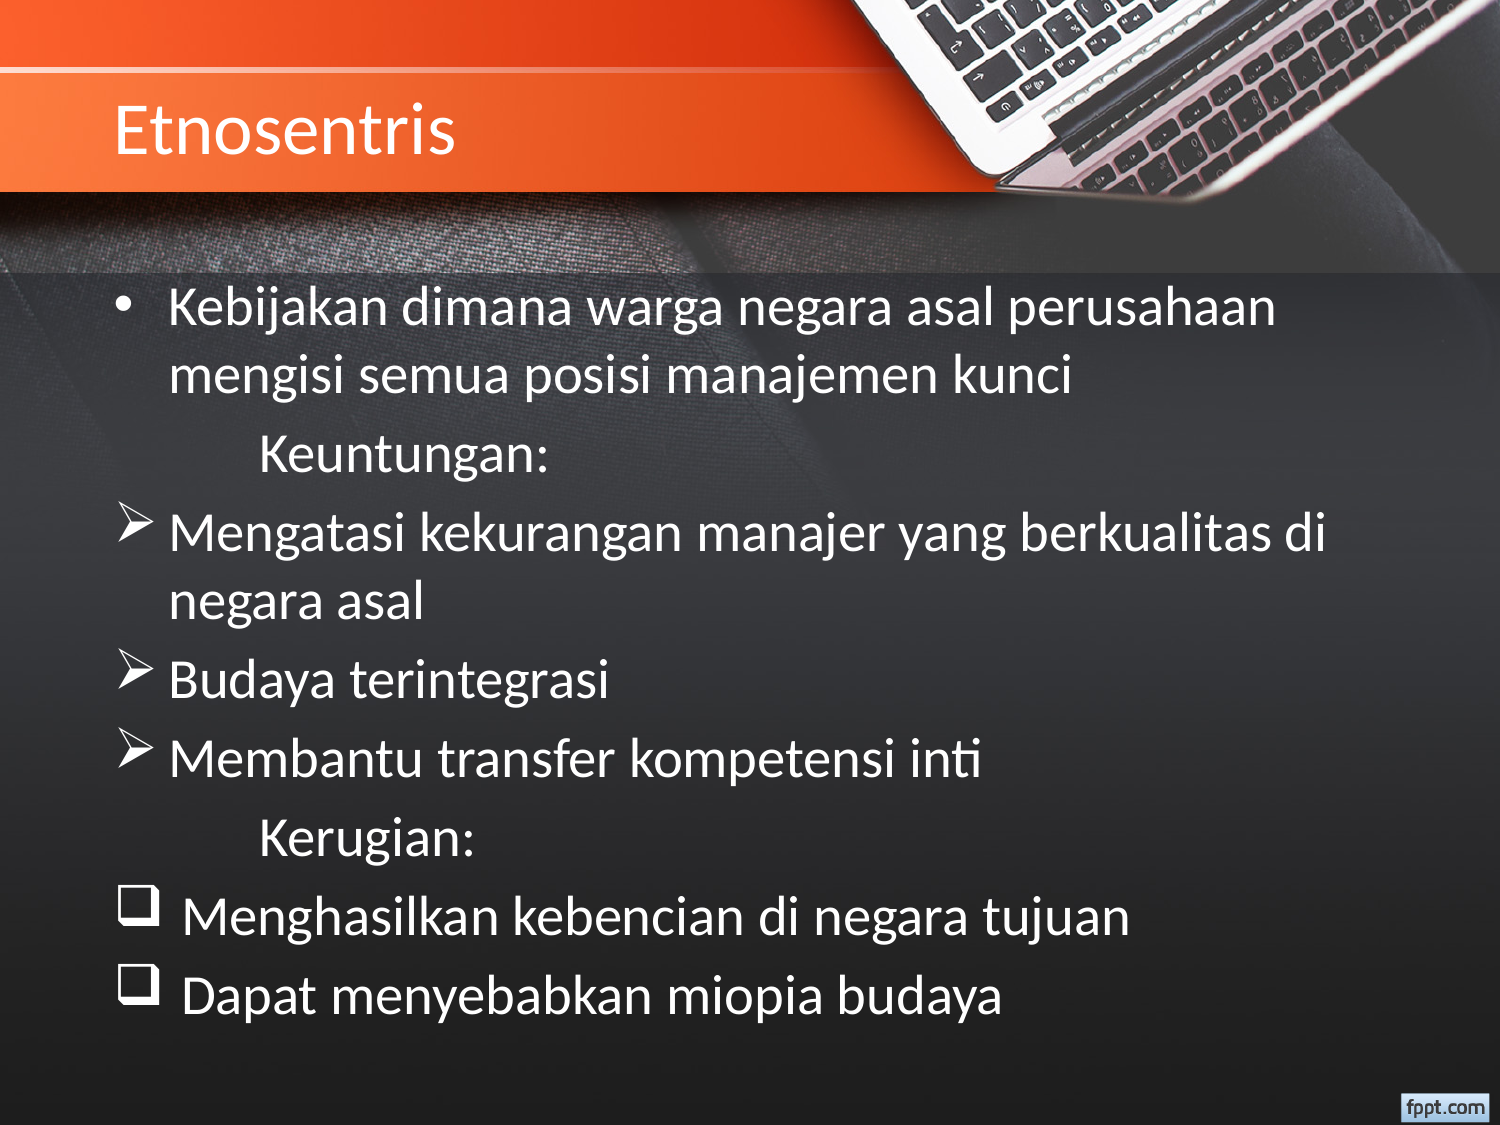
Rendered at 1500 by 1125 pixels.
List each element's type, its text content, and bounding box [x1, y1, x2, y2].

title Etnosentris [98, 61, 1427, 187]
picture [0, 0, 1500, 1125]
list Kebijakan dimana warga negara asal perusahaan mengisi semua posisi manajemen kunci Keuntungan: Mengatasi kekurangan manajer yang berkualitas di negara asal Budaya terintegrasi Membantu transfer kompetensi inti Kerugian: Menghasilkan kebencian di negara tujuan Dapat menyebabkan miopia budaya [98, 261, 1425, 1039]
